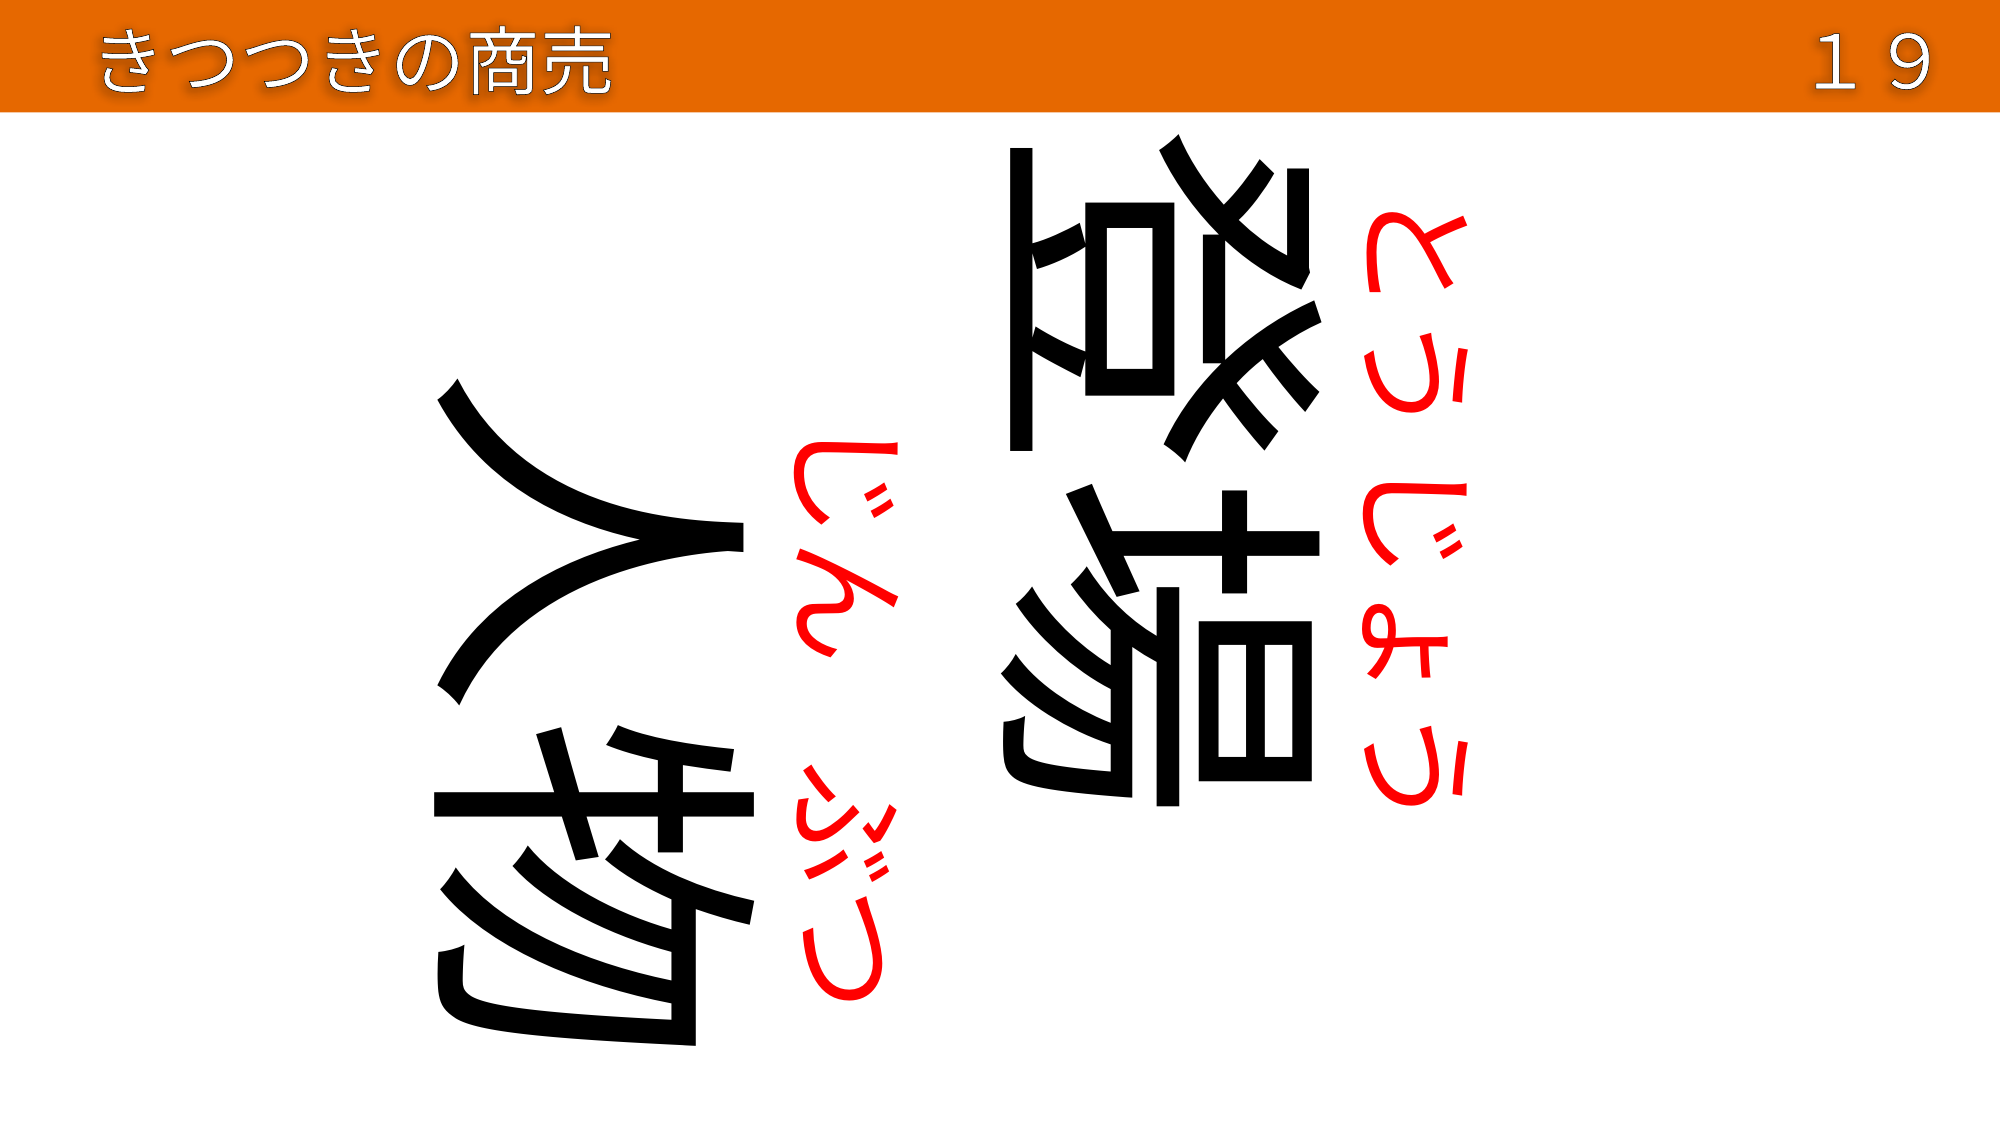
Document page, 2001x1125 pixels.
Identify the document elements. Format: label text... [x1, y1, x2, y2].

text_box じょう [1320, 440, 1503, 835]
text_box とう [1320, 172, 1503, 440]
text_box [0, 0, 2000, 113]
text_box １９ [1782, 6, 1963, 112]
text_box じん [818, 400, 934, 668]
text_box ぶつ [752, 747, 935, 1016]
text_box 人物 [366, 352, 818, 1125]
text_box きつつきの商売 [75, 6, 1020, 112]
text_box 登場 [934, 113, 1387, 882]
